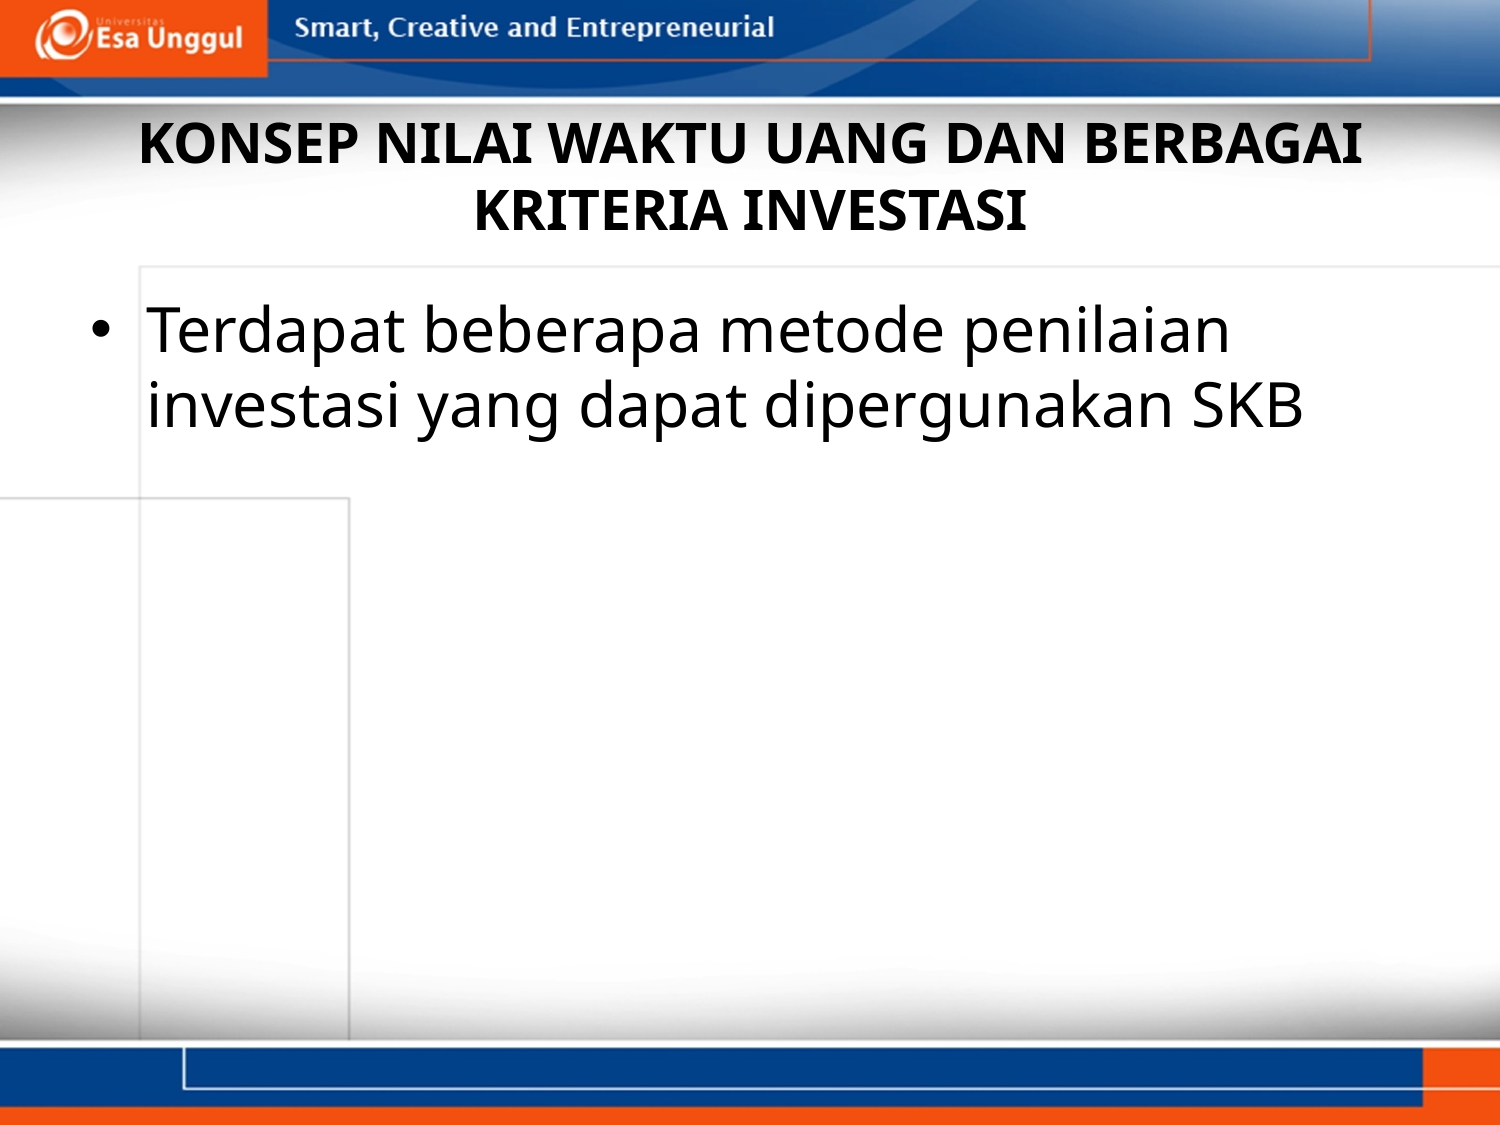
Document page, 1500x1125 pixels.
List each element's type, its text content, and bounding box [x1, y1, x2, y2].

list Terdapat beberapa metode penilaian investasi yang dapat dipergunakan SKB [75, 282, 1425, 1025]
picture [0, 0, 1500, 1125]
title KONSEP NILAI WAKTU UANG DAN BERBAGAI KRITERIA INVESTASI [75, 99, 1425, 250]
